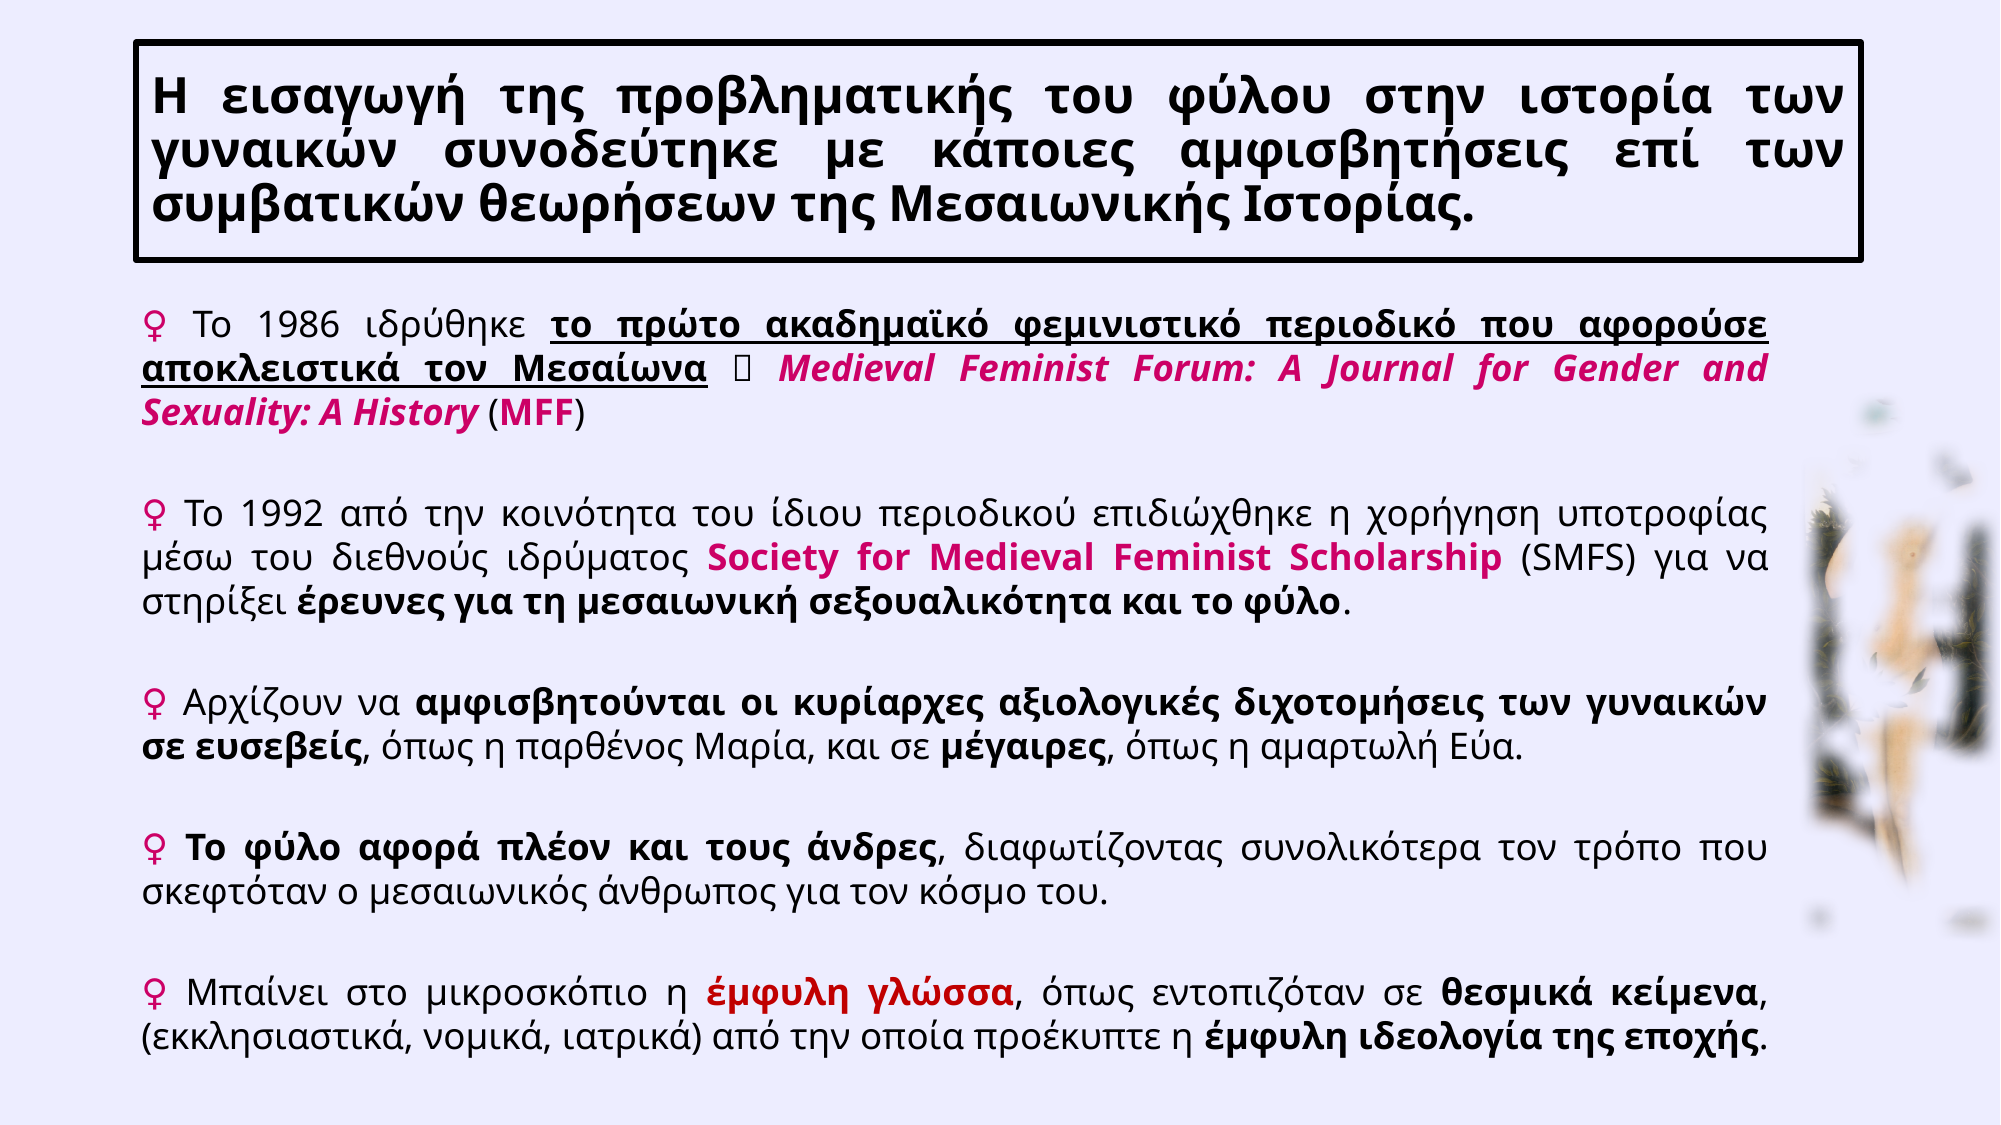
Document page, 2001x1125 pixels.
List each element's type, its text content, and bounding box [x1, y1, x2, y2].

list ♀ Το 1986 ιδρύθηκε το πρώτο ακαδημαϊκό φεμινιστικό περιοδικό που αφορούσε αποκλειστικά τον Μεσαίωνα  Medieval Feminist Forum: A Journal for Gender and Sexuality: A History (MFF) ♀ Το 1992 από την κοινότητα του ίδιου περιοδικού επιδιώχθηκε η χορήγηση υποτροφίας μέσω του διεθνούς ιδρύματος Society for Medieval Feminist Scholarship (SMFS) για να στηρίξει έρευνες για τη μεσαιωνική σεξουαλικότητα και το φύλο. ♀ Αρχίζουν να αμφισβητούνται οι κυρίαρχες αξιολογικές διχοτομήσεις των γυναικών σε ευσεβείς, όπως η παρθένος Μαρία, και σε μέγαιρες, όπως η αμαρτωλή Εύα. ♀ Το φύλο αφορά πλέον και τους άνδρες, διαφωτίζοντας συνολικότερα τον τρόπο που σκεφτόταν ο μεσαιωνικός άνθρωπος για τον κόσμο του. ♀ Μπαίνει στο μικροσκόπιο η έμφυλη γλώσσα, όπως εντοπιζόταν σε θεσμικά κείμενα, (εκκλησιαστικά, νομικά, ιατρικά) από την οποία προέκυπτε η έμφυλη ιδεολογία της εποχής. [58, 293, 1784, 1098]
picture [1797, 374, 2000, 994]
title Η εισαγωγή της προβληματικής του φύλου στην ιστορία των γυναικών συνοδεύτηκε με κάποιες αμφισβητήσεις επί των συμβατικών θεωρήσεων της Μεσαιωνικής Ιστορίας. [136, 42, 1862, 260]
